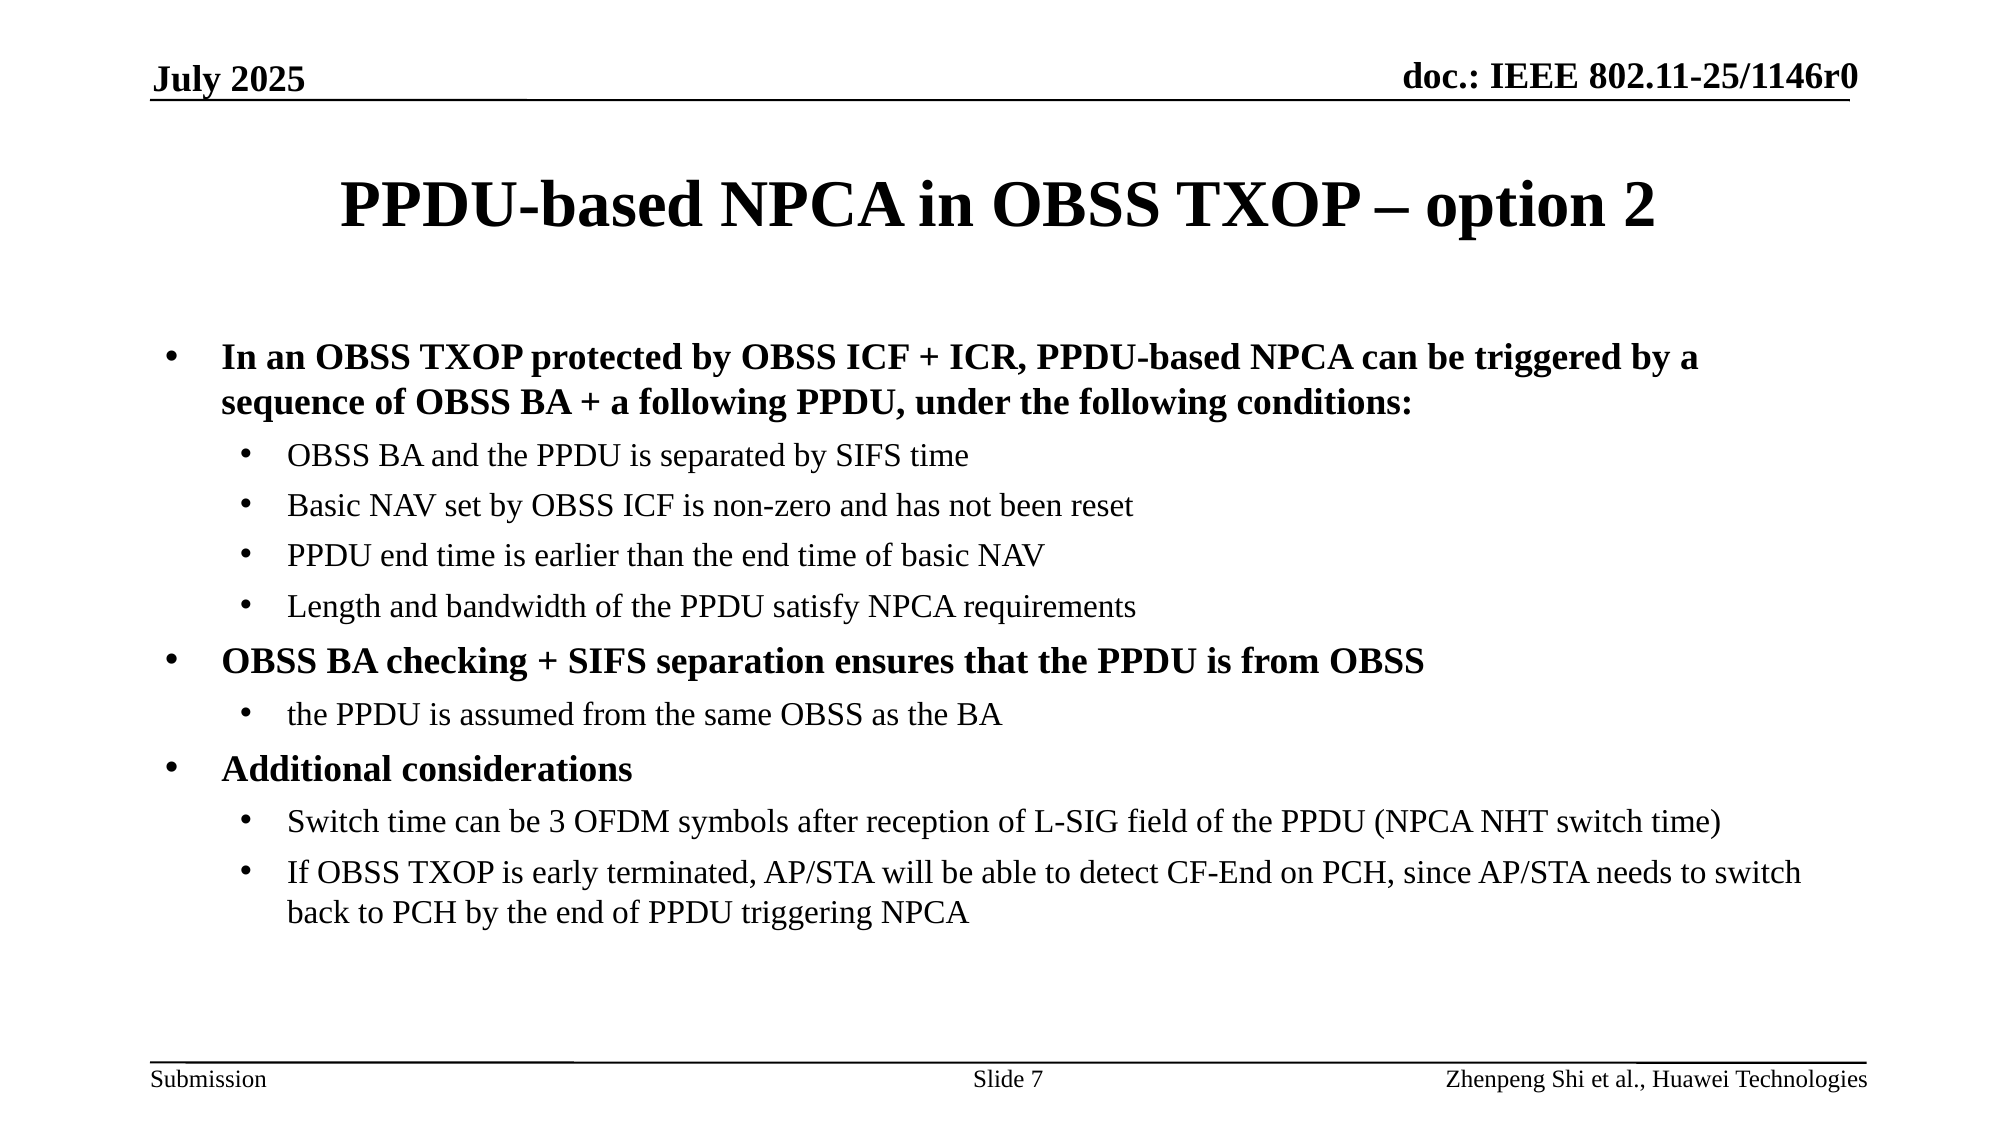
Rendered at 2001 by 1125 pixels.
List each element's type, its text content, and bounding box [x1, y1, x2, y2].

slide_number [152, 54, 563, 100]
slide_number Slide 7 [950, 1061, 1067, 1123]
title PPDU-based NPCA in OBSS TXOP – option 2 [149, 112, 1850, 288]
footer Zhenpeng Shi et al., Huawei Technologies [1171, 1061, 1869, 1093]
list In an OBSS TXOP protected by OBSS ICF + ICR, PPDU-based NPCA can be triggered by a sequence of OBSS BA + a following PPDU, under the following conditions: OBSS BA and the PPDU is separated by SIFS time Basic NAV set by OBSS ICF is non-zero and has not been reset PPDU end time is earlier than the end time of basic NAV Length and bandwidth of the PPDU satisfy NPCA requirements OBSS BA checking + SIFS separation ensures that the PPDU is from OBSS the PPDU is assumed from the same OBSS as the BA Additional considerations Switch time can be 3 OFDM symbols after reception of L-SIG field of the PPDU (NPCA NHT switch time) If OBSS TXOP is early terminated, AP/STA will be able to detect CF-End on PCH, since AP/STA needs to switch back to PCH by the end of PPDU triggering NPCA [149, 324, 1850, 1000]
